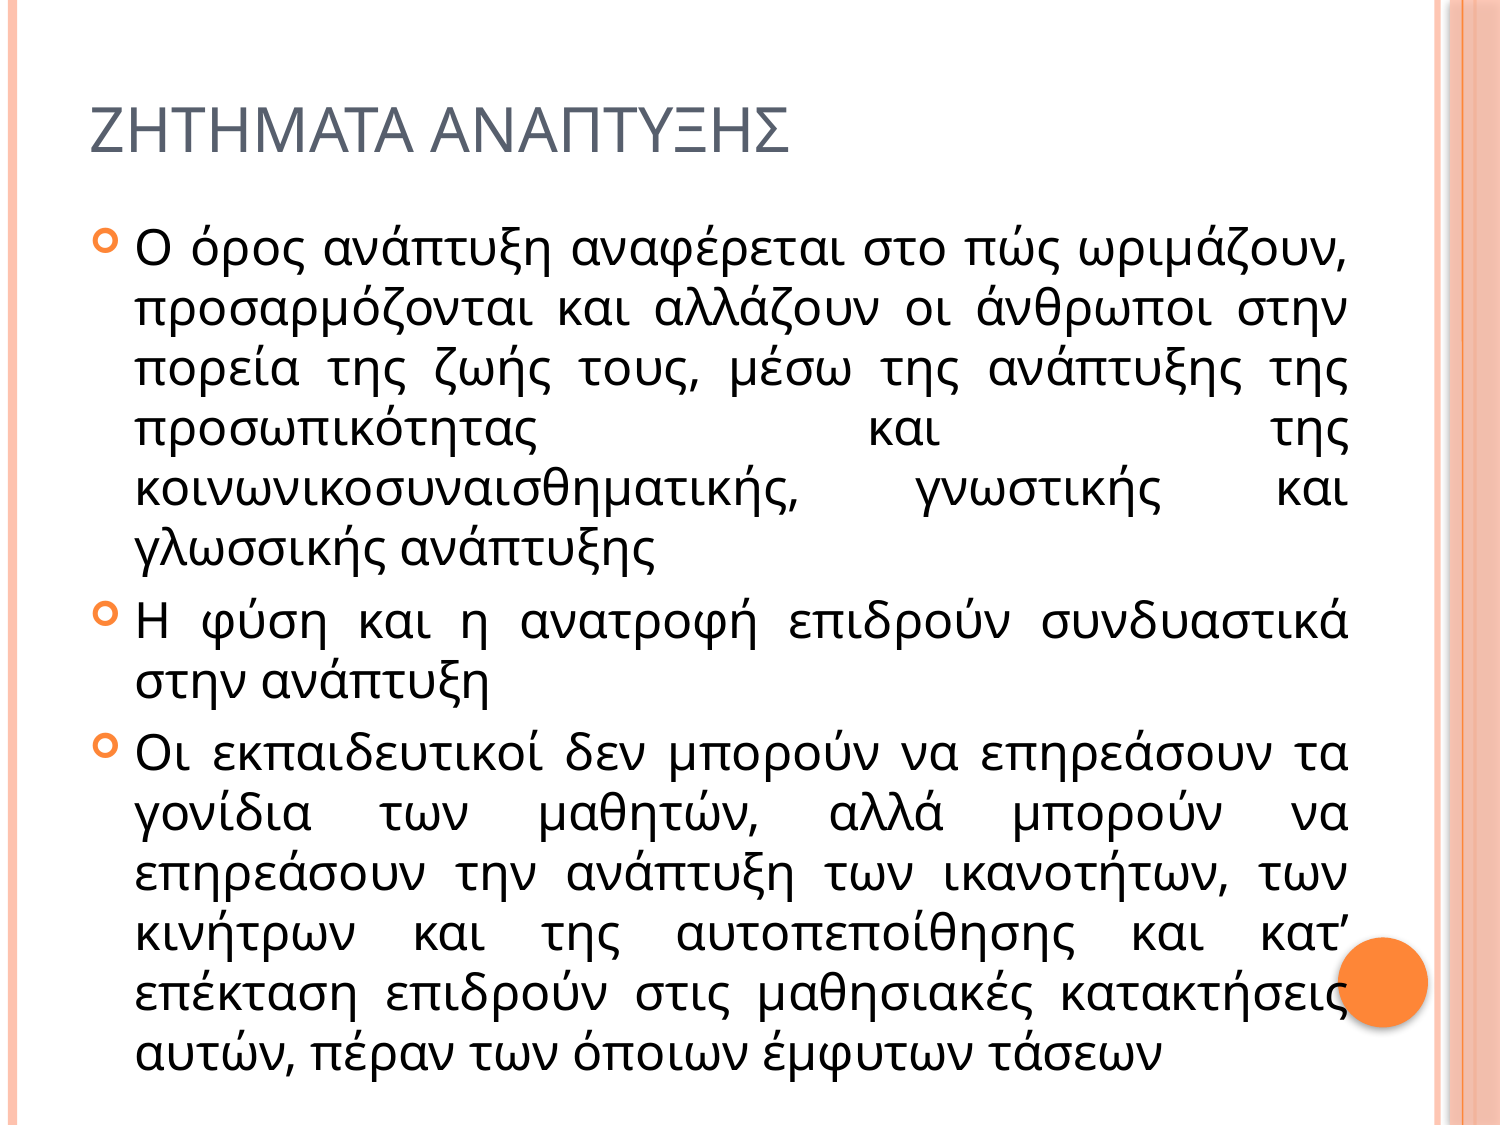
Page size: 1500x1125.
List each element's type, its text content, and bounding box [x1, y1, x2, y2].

list Ο όρος ανάπτυξη αναφέρεται στο πώς ωριμάζουν, προσαρμόζονται και αλλάζουν οι άνθρωποι στην πορεία της ζωής τους, μέσω της ανάπτυξης της προσωπικότητας και της κοινωνικοσυναισθηματικής, γνωστικής και γλωσσικής ανάπτυξης Η φύση και η ανατροφή επιδρούν συνδυαστικά στην ανάπτυξη Οι εκπαιδευτικοί δεν μπορούν να επηρεάσουν τα γονίδια των μαθητών, αλλά μπορούν να επηρεάσουν την ανάπτυξη των ικανοτήτων, των κινήτρων και της αυτοπεποίθησης και κατ’ επέκταση επιδρούν στις μαθησιακές κατακτήσεις αυτών, πέραν των όποιων έμφυτων τάσεων [75, 208, 1365, 1062]
title Ζητηματα αναπτυξησ [75, 45, 1300, 173]
